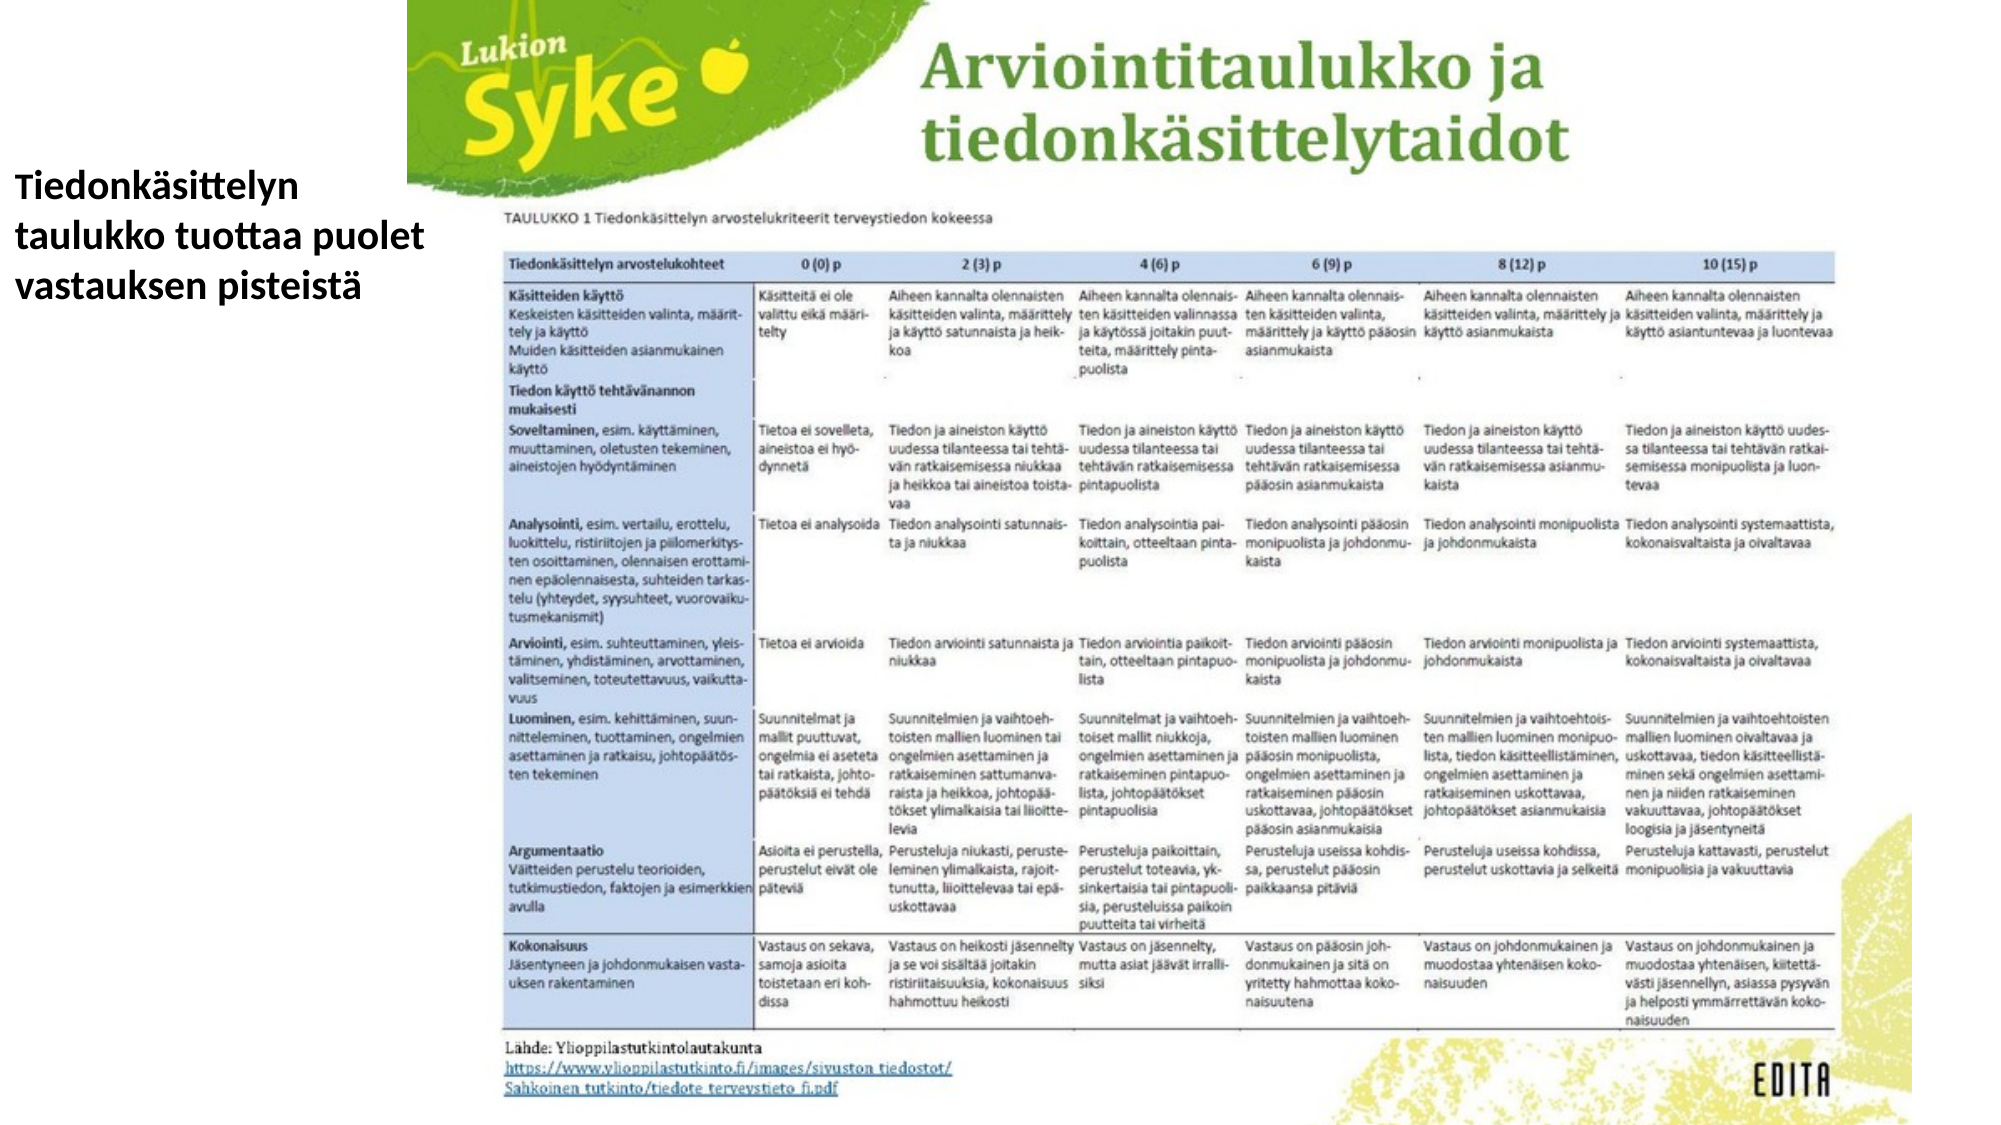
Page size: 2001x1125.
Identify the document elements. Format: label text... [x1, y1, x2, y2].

picture [407, 0, 1912, 1125]
text_box Tiedonkäsittelyn taulukko tuottaa puolet vastauksen pisteistä [0, 149, 407, 315]
